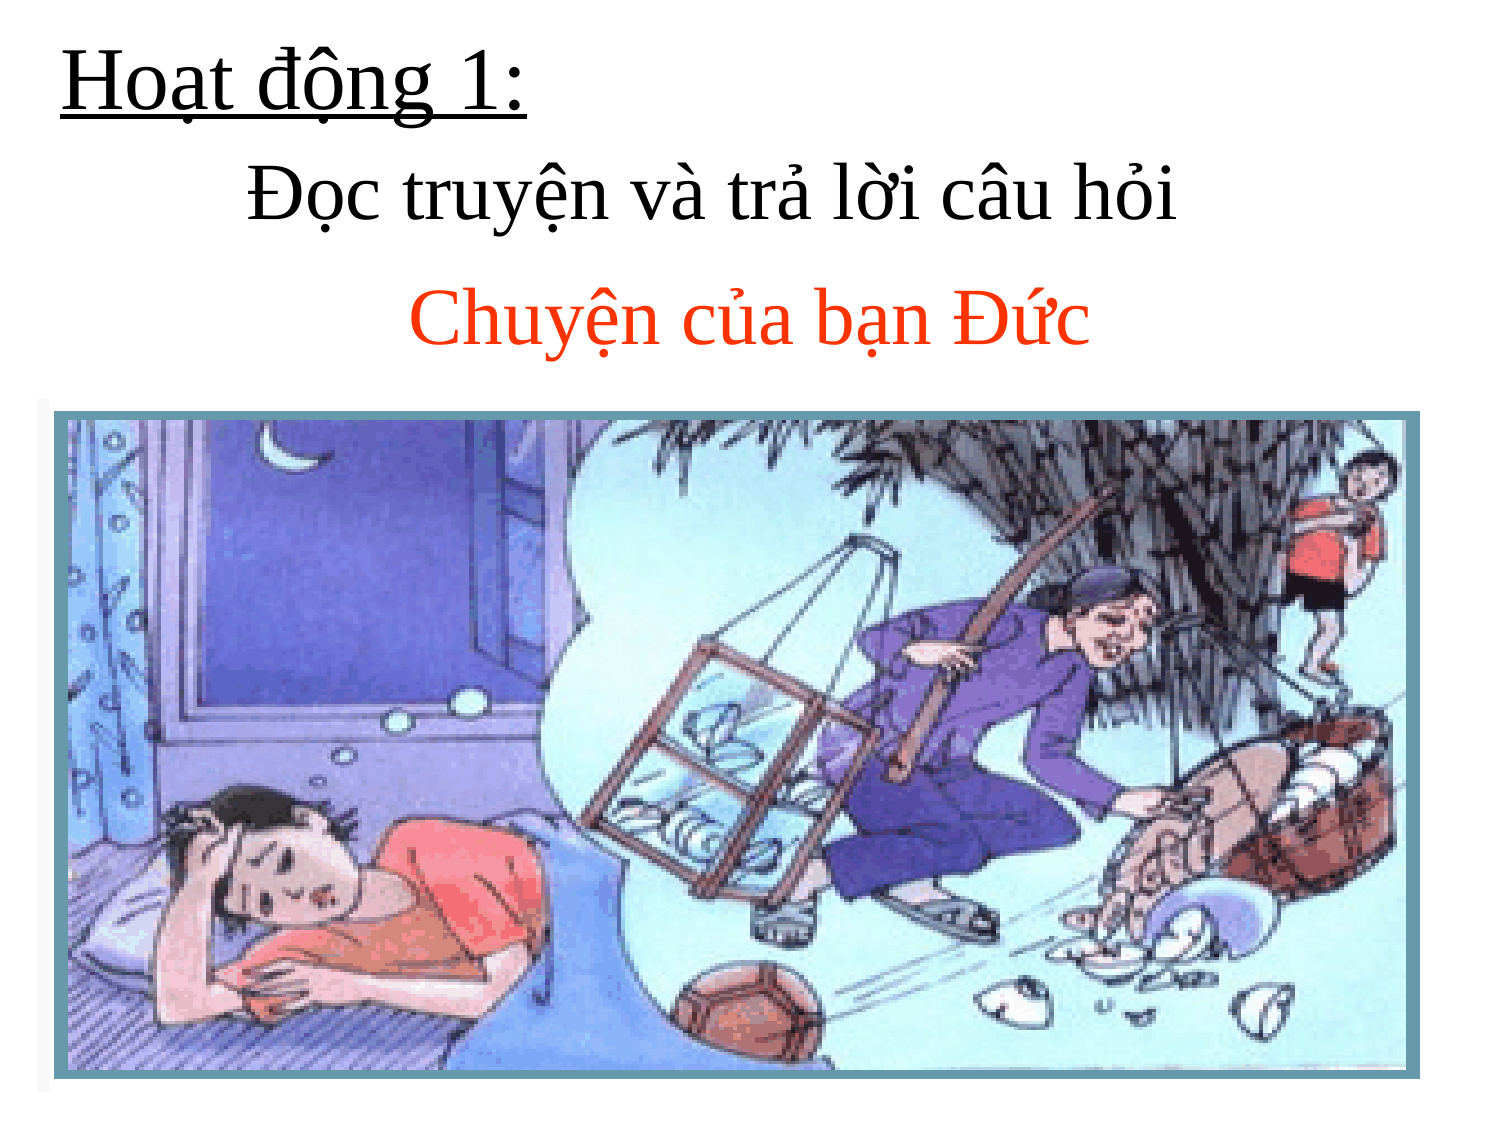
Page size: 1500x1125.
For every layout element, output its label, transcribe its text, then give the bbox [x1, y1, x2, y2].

text_box Đọc truyện và trả lời câu hỏi [87, 137, 1338, 255]
picture [37, 399, 1438, 1092]
text_box Chuyện của bạn Đức [125, 262, 1375, 380]
text_box Hoạt động 1: [24, 24, 563, 143]
